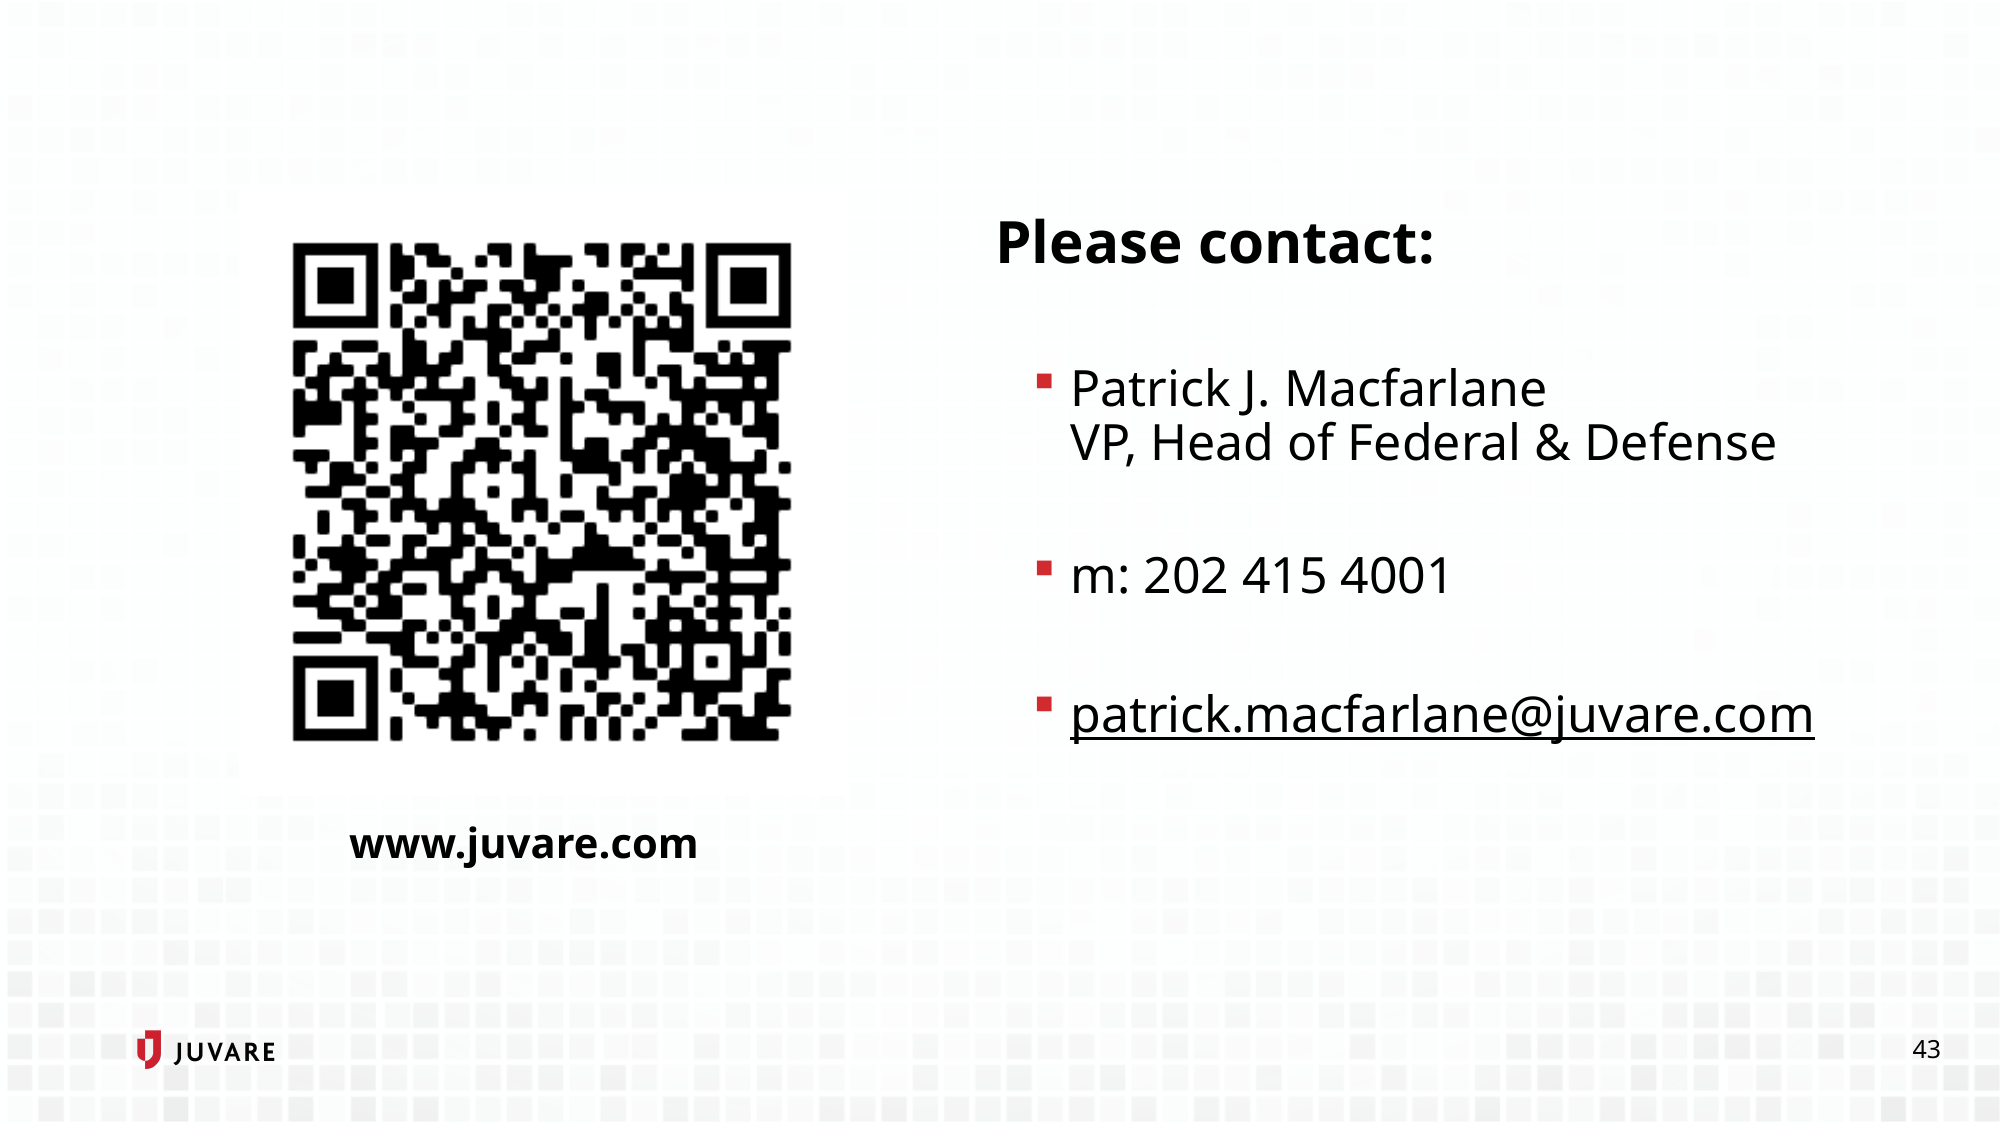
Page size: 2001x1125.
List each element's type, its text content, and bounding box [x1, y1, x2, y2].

text_box www.juvare.com [334, 796, 752, 954]
text_box Please contact: Patrick J. Macfarlane VP, Head of Federal & Defense m: 202 415 4001 patrick.macfarlane@juvare.com [980, 205, 1869, 920]
picture [239, 189, 846, 796]
